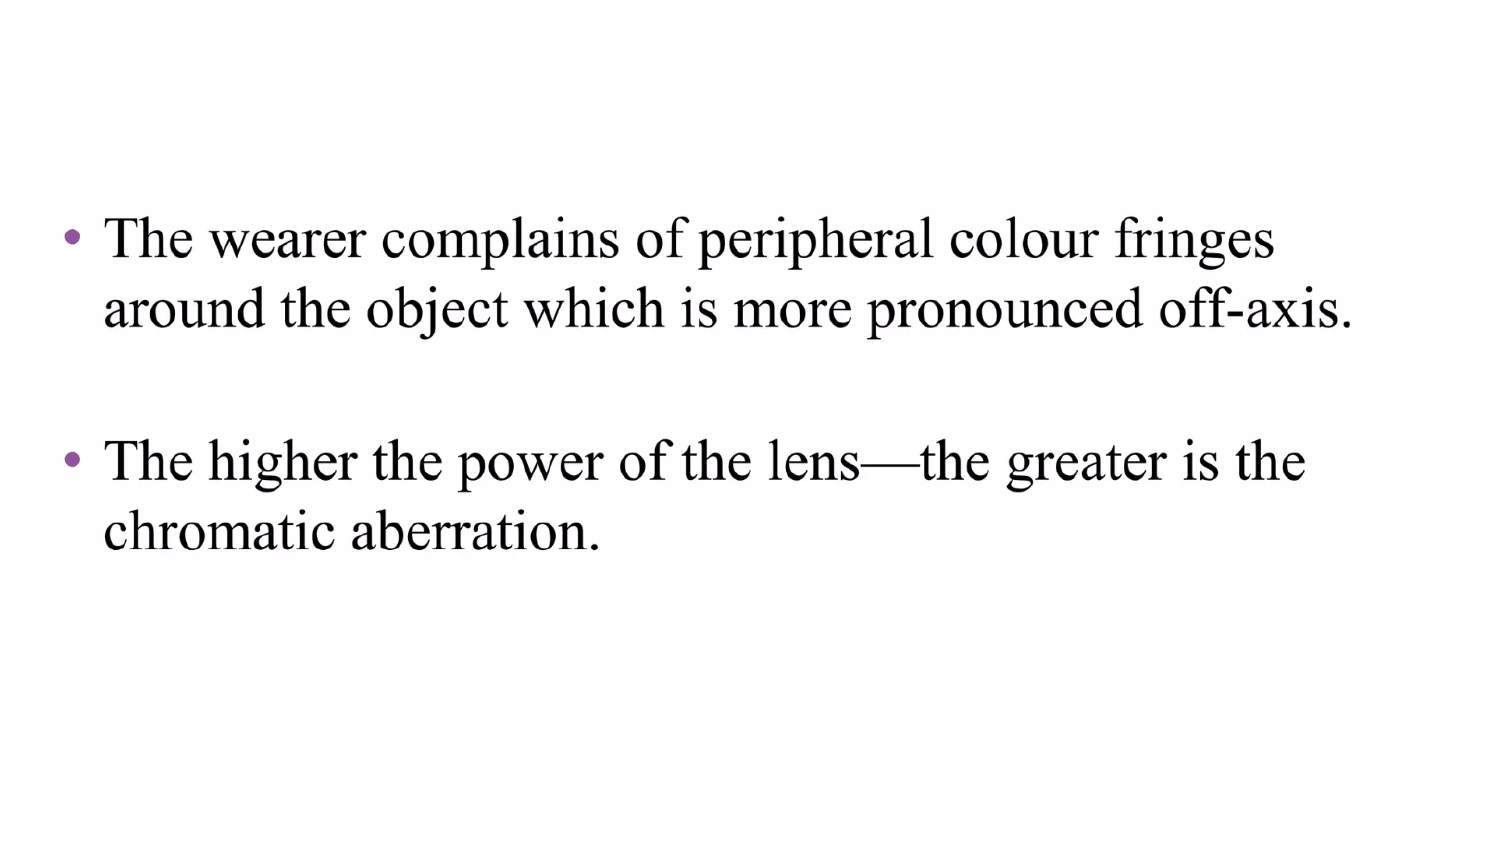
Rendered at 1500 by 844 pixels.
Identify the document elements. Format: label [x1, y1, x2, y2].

picture [0, 68, 1500, 775]
